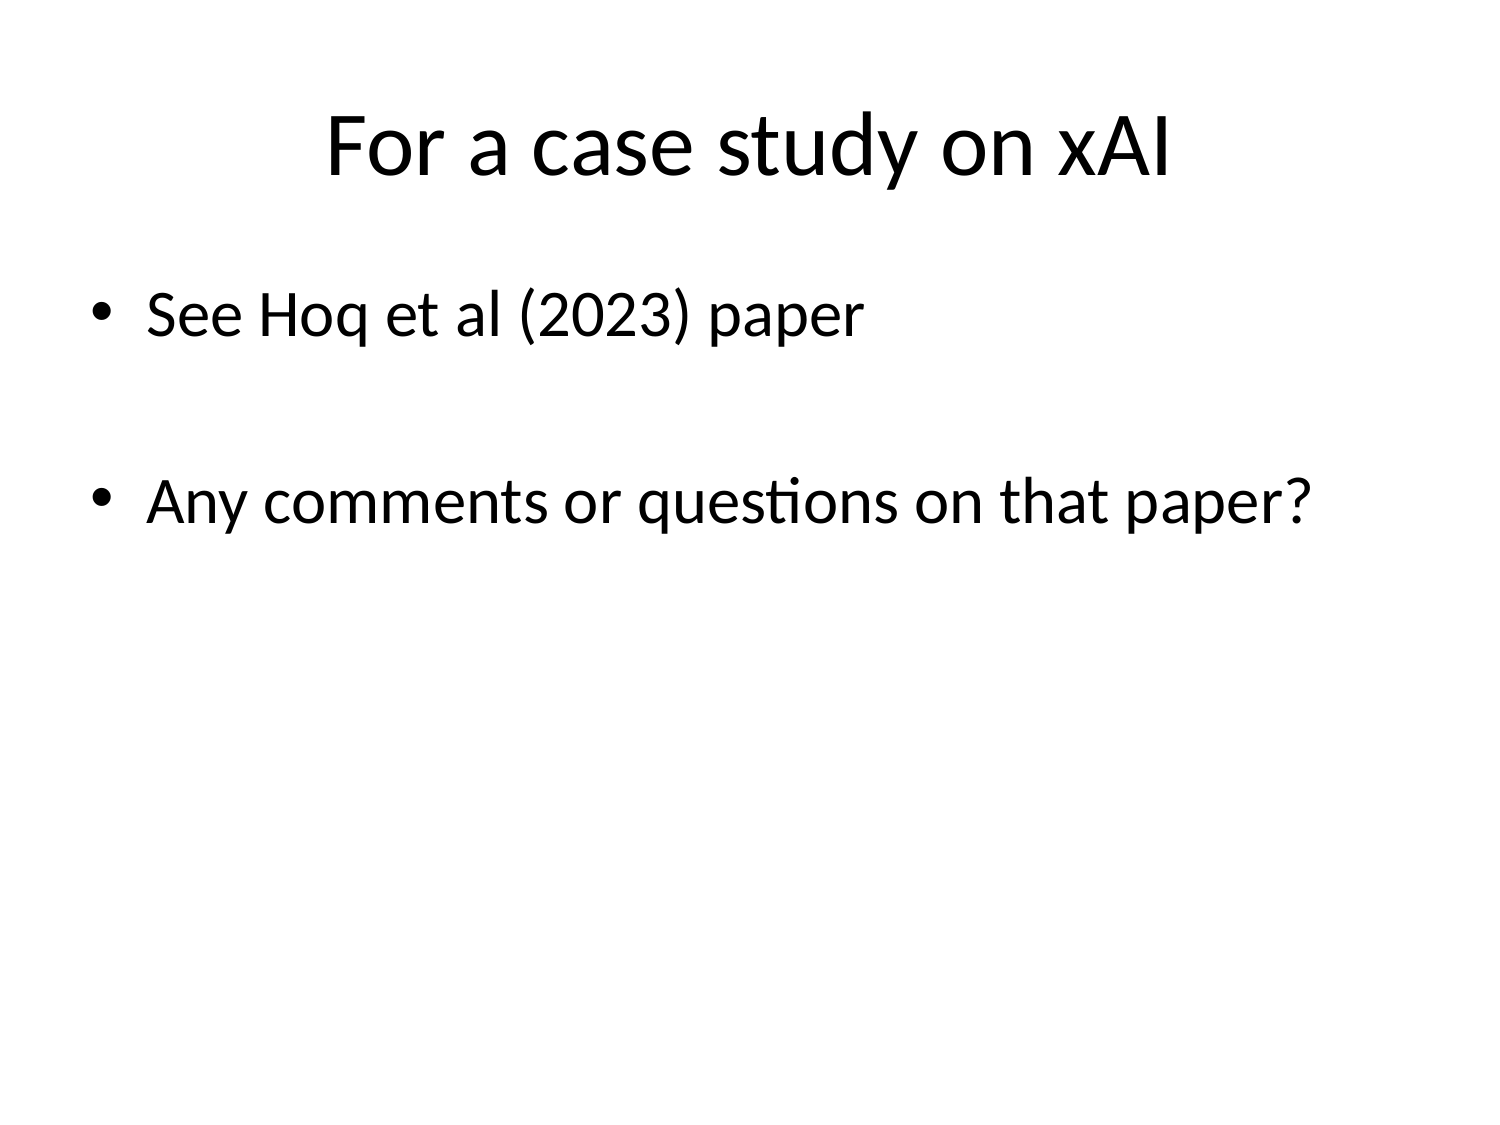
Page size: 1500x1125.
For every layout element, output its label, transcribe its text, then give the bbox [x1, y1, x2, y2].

list See Hoq et al (2023) paper Any comments or questions on that paper? [75, 262, 1425, 1005]
title For a case study on xAI [75, 45, 1425, 233]
